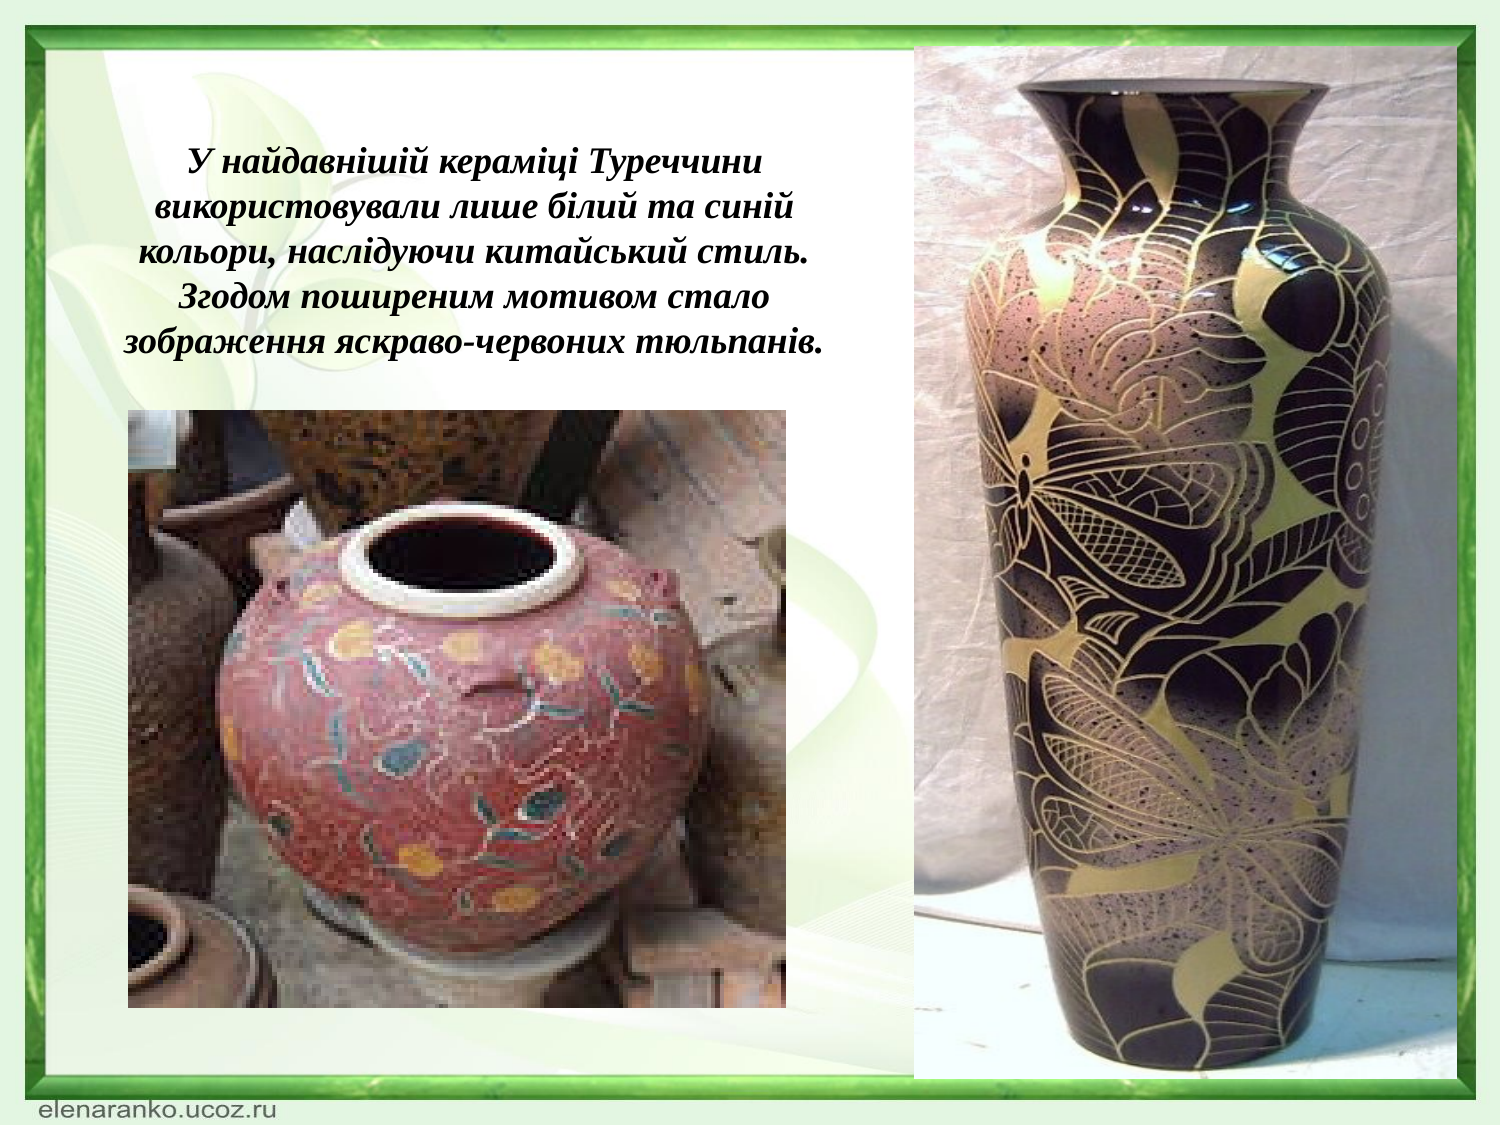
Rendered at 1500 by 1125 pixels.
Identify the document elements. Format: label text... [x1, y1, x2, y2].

picture [0, 0, 1500, 1125]
text_box У найдавнішій кераміці Туреччини використовували лише білий та синій кольори, наслідуючи китайський стиль. Згодом поширеним мотивом стало зображення яскраво-червоних тюльпанів. [93, 128, 856, 369]
